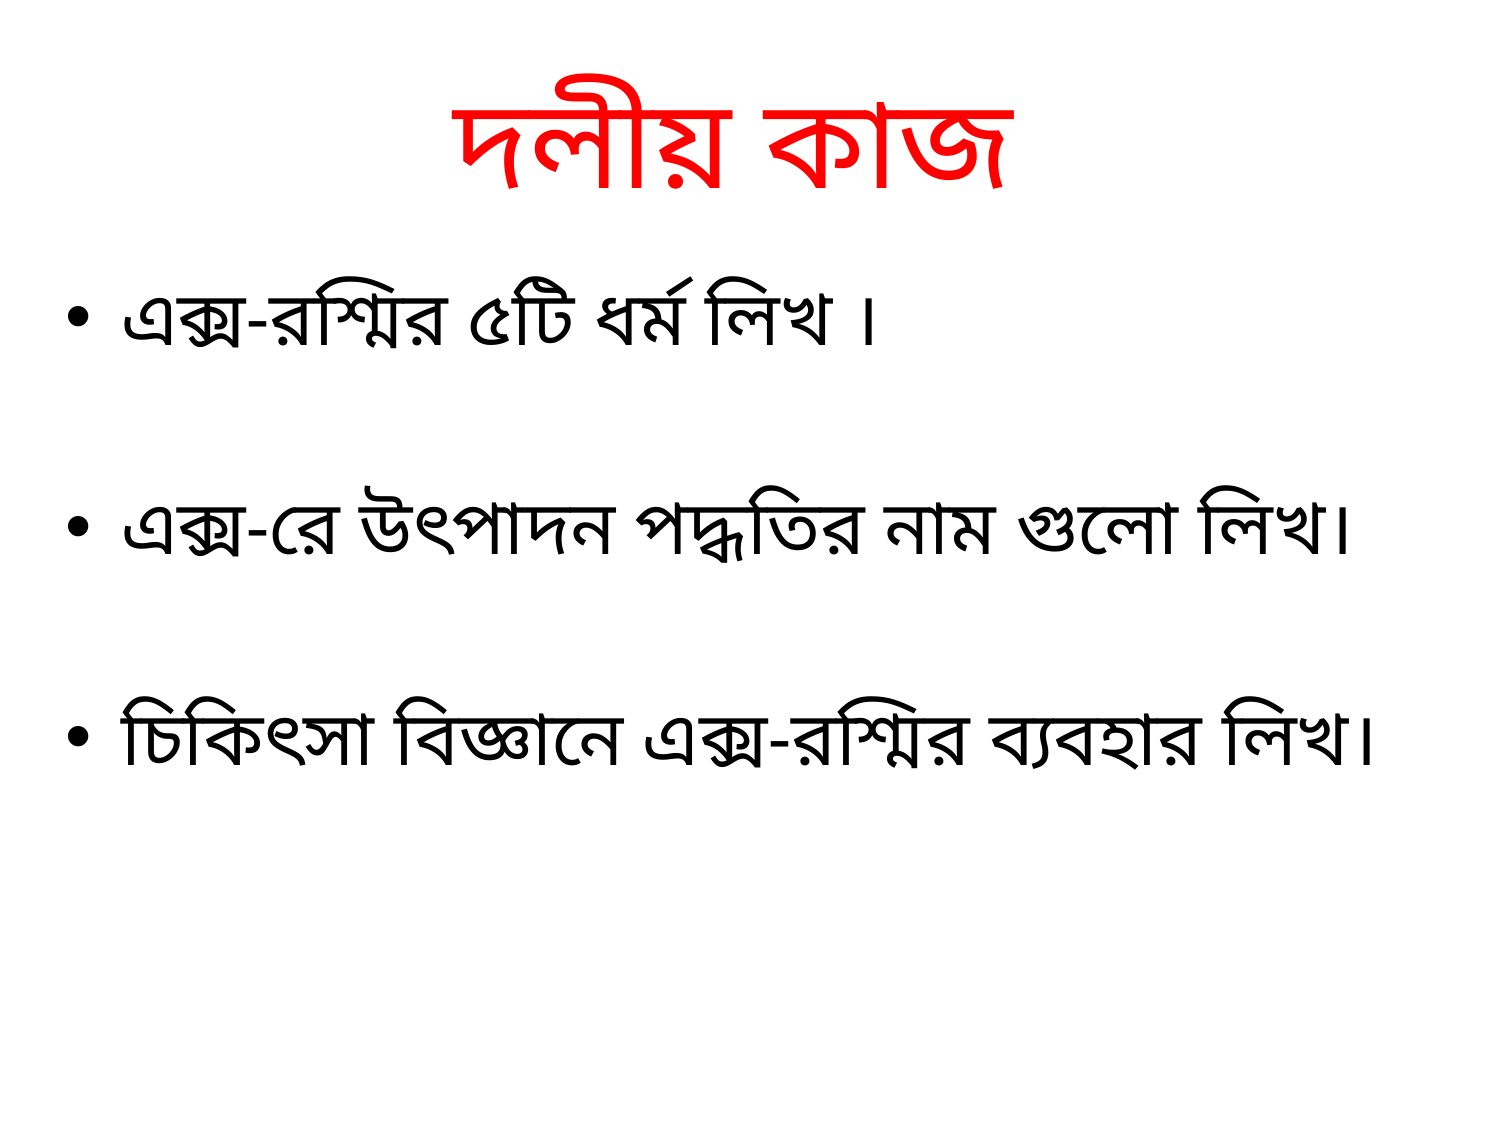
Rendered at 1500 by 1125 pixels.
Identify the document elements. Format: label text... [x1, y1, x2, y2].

title দলীয় কাজ [75, 45, 1425, 233]
list এক্স-রশ্মির ৫টি ধর্ম লিখ । এক্স-রে উৎপাদন পদ্ধতির নাম গুলো লিখ। চিকিৎসা বিজ্ঞানে এক্স-রশ্মির ব্যবহার লিখ। [50, 262, 1463, 1005]
